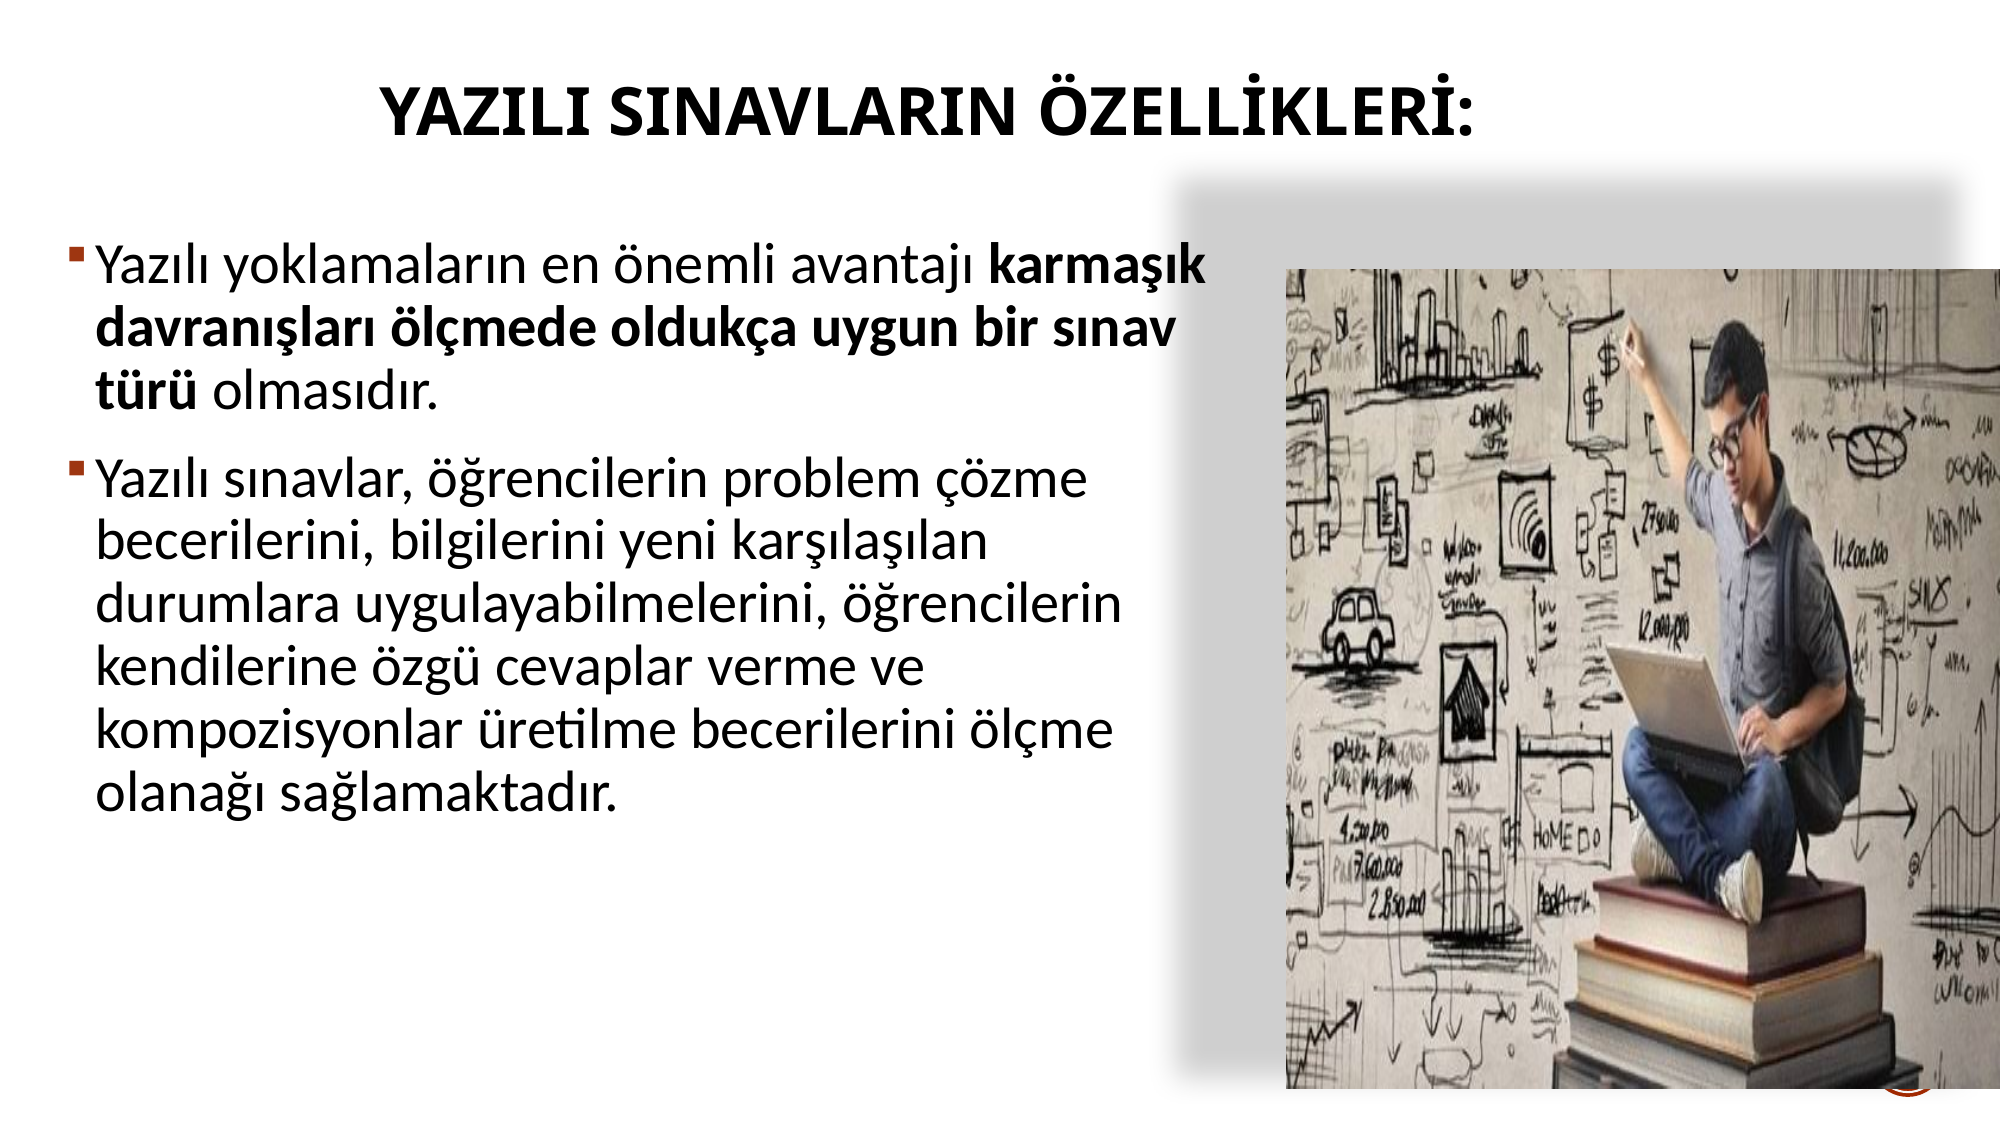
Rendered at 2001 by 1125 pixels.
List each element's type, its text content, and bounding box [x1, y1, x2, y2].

title YAZILI SINAVLARIN ÖZELLİKLERİ: [50, 40, 1806, 187]
picture [1286, 269, 2000, 1089]
list Yazılı yoklamaların en önemli avantajı karmaşık davranışları ölçmede oldukça uygun bir sınav türü olmasıdır. Yazılı sınavlar, öğrencilerin problem çözme becerilerini, bilgilerini yeni karşılaşılan durumlara uygulayabilmelerini, öğrencilerin kendilerine özgü cevaplar verme ve kompozisyonlar üretilme becerilerini ölçme olanağı sağlamaktadır. [50, 225, 1180, 1089]
